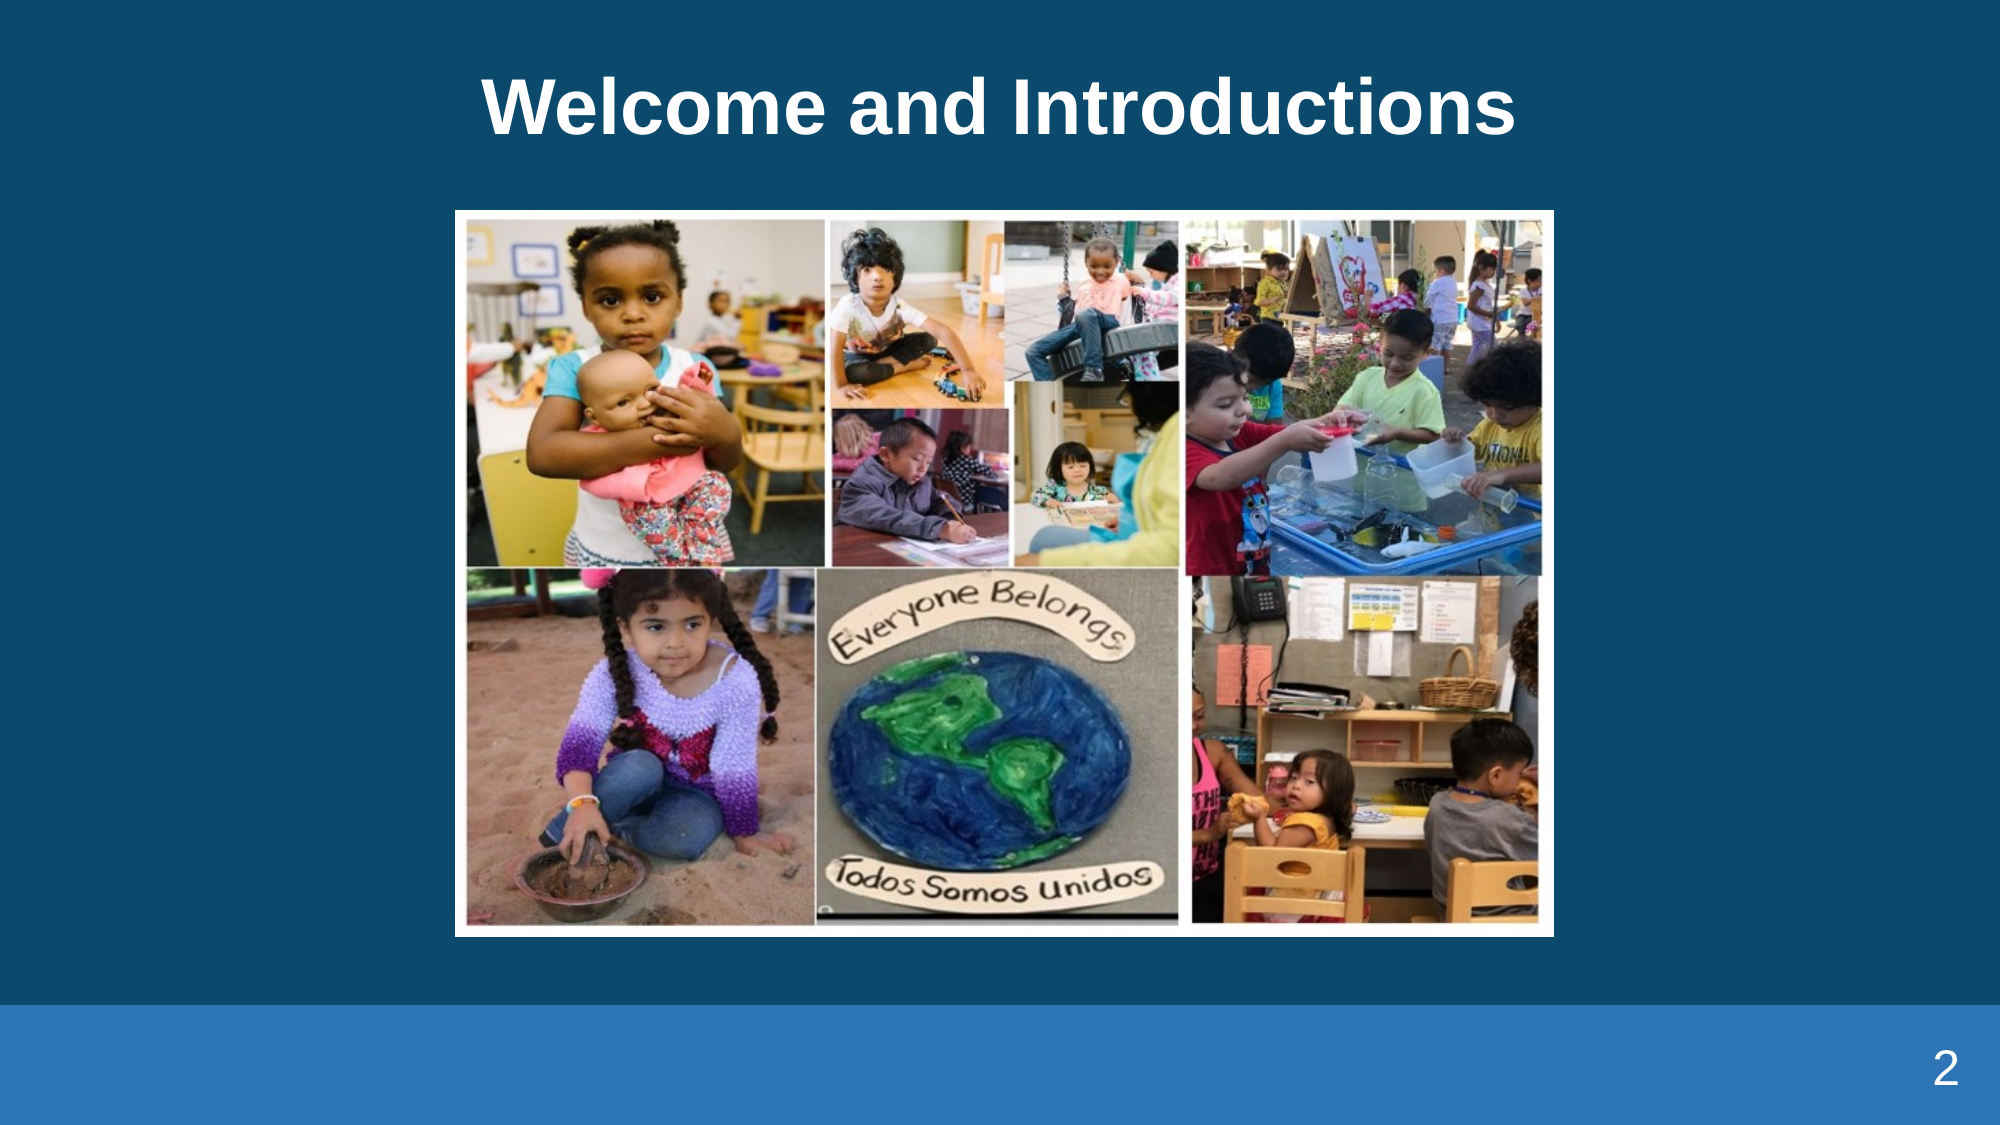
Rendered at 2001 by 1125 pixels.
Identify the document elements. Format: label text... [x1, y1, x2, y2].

slide_number 2 [1524, 1035, 1975, 1095]
title Welcome and Introductions [24, 0, 1975, 218]
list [455, 210, 1554, 937]
